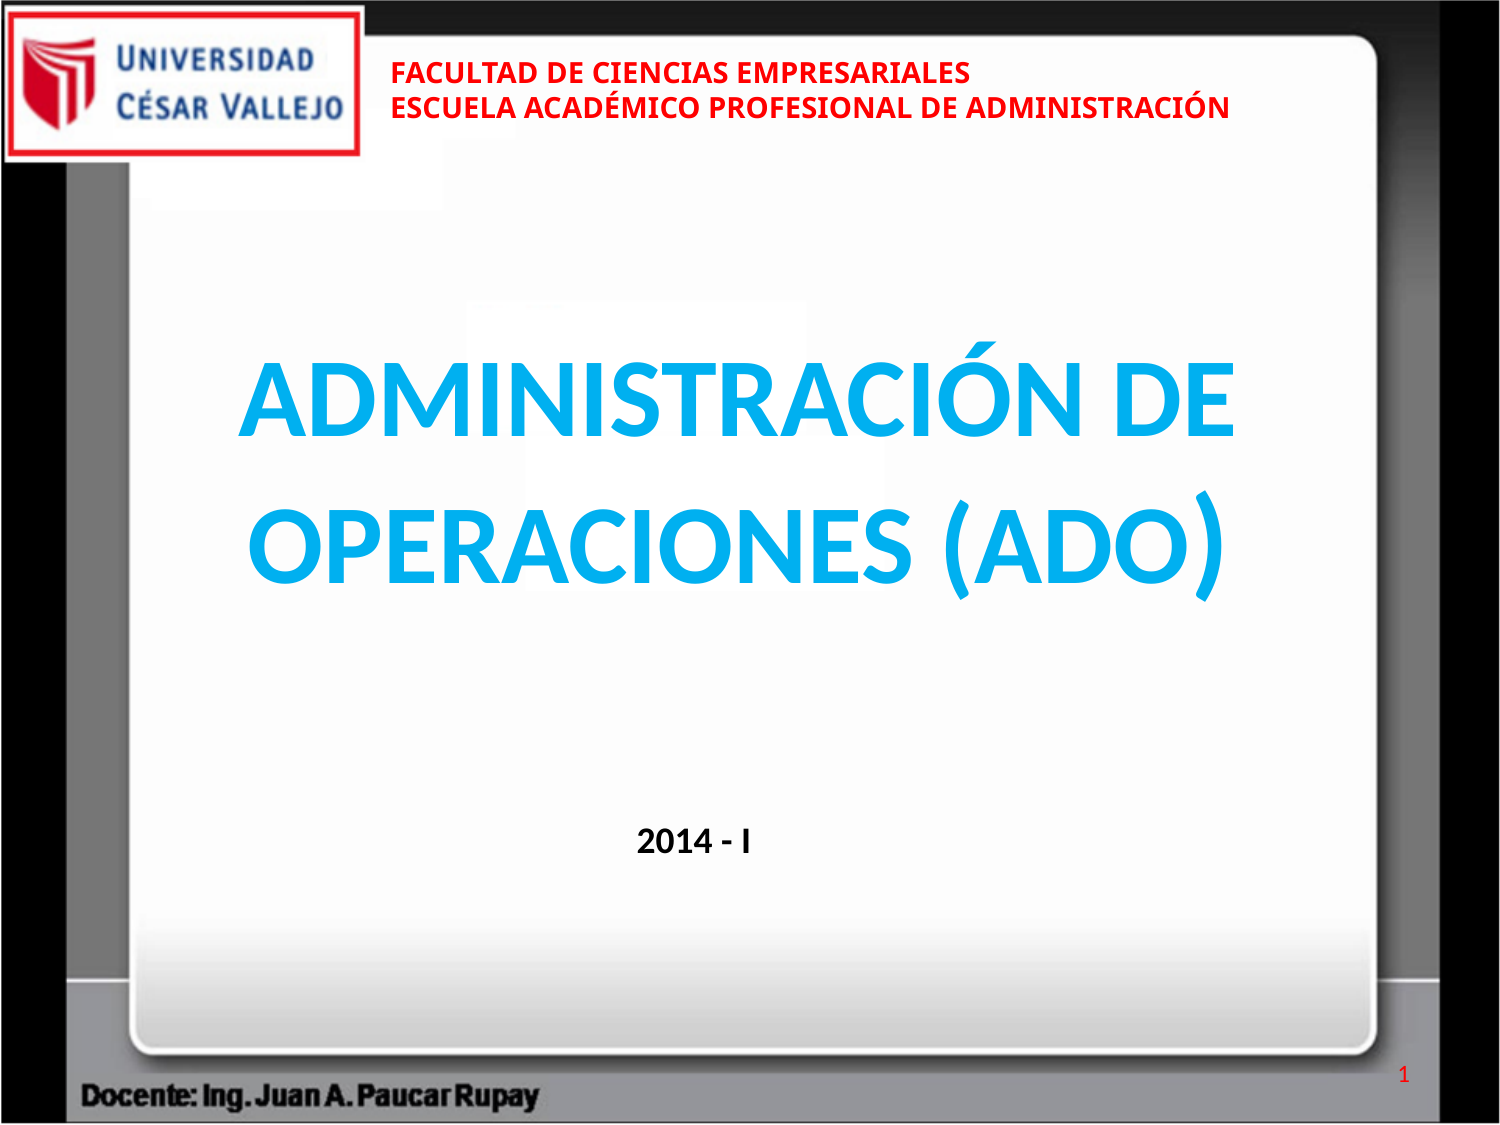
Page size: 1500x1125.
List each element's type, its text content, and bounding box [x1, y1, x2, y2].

picture [0, 0, 1500, 1125]
text_box 2014 - I [621, 808, 767, 869]
slide_number 1 [1074, 1042, 1425, 1103]
text_box FACULTAD DE CIENCIAS EMPRESARIALES ESCUELA ACADÉMICO PROFESIONAL DE ADMINISTRACIÓN [375, 47, 1407, 133]
text_box Administración de Operaciones (ADO) [164, 316, 1313, 617]
